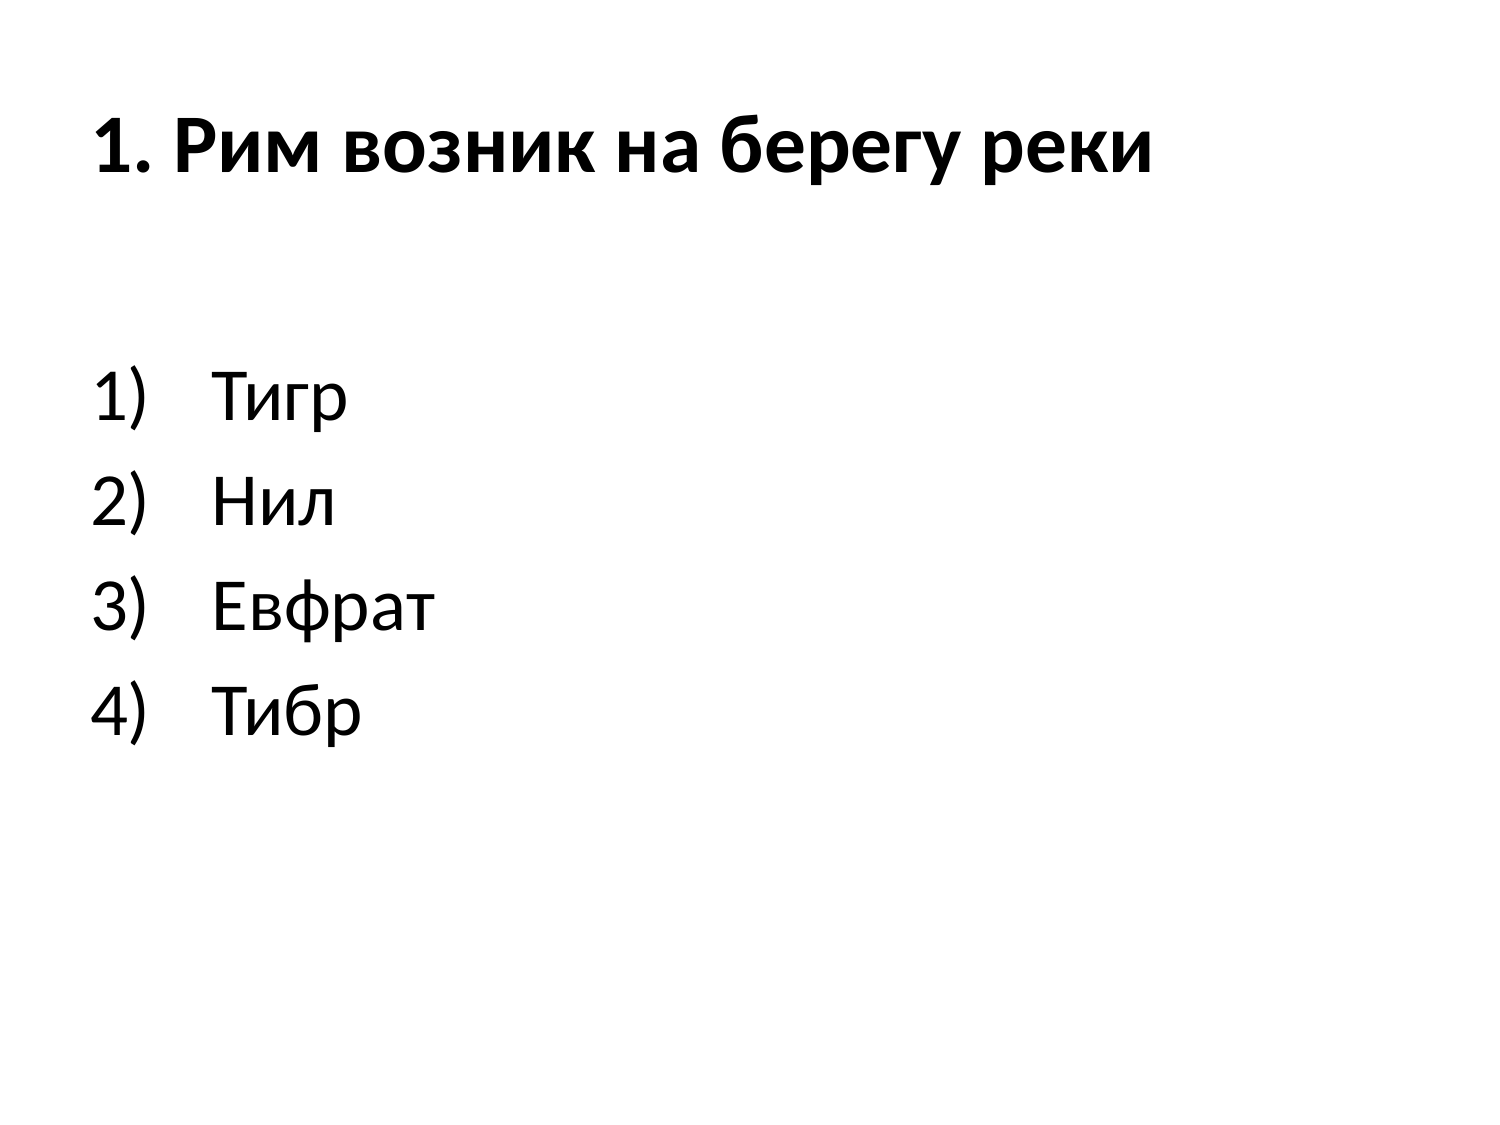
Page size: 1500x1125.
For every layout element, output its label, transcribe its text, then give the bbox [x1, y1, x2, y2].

list Тигр Нил Евфрат Тибр [75, 338, 1425, 1005]
title 1. Рим возник на берегу реки [75, 45, 1425, 233]
